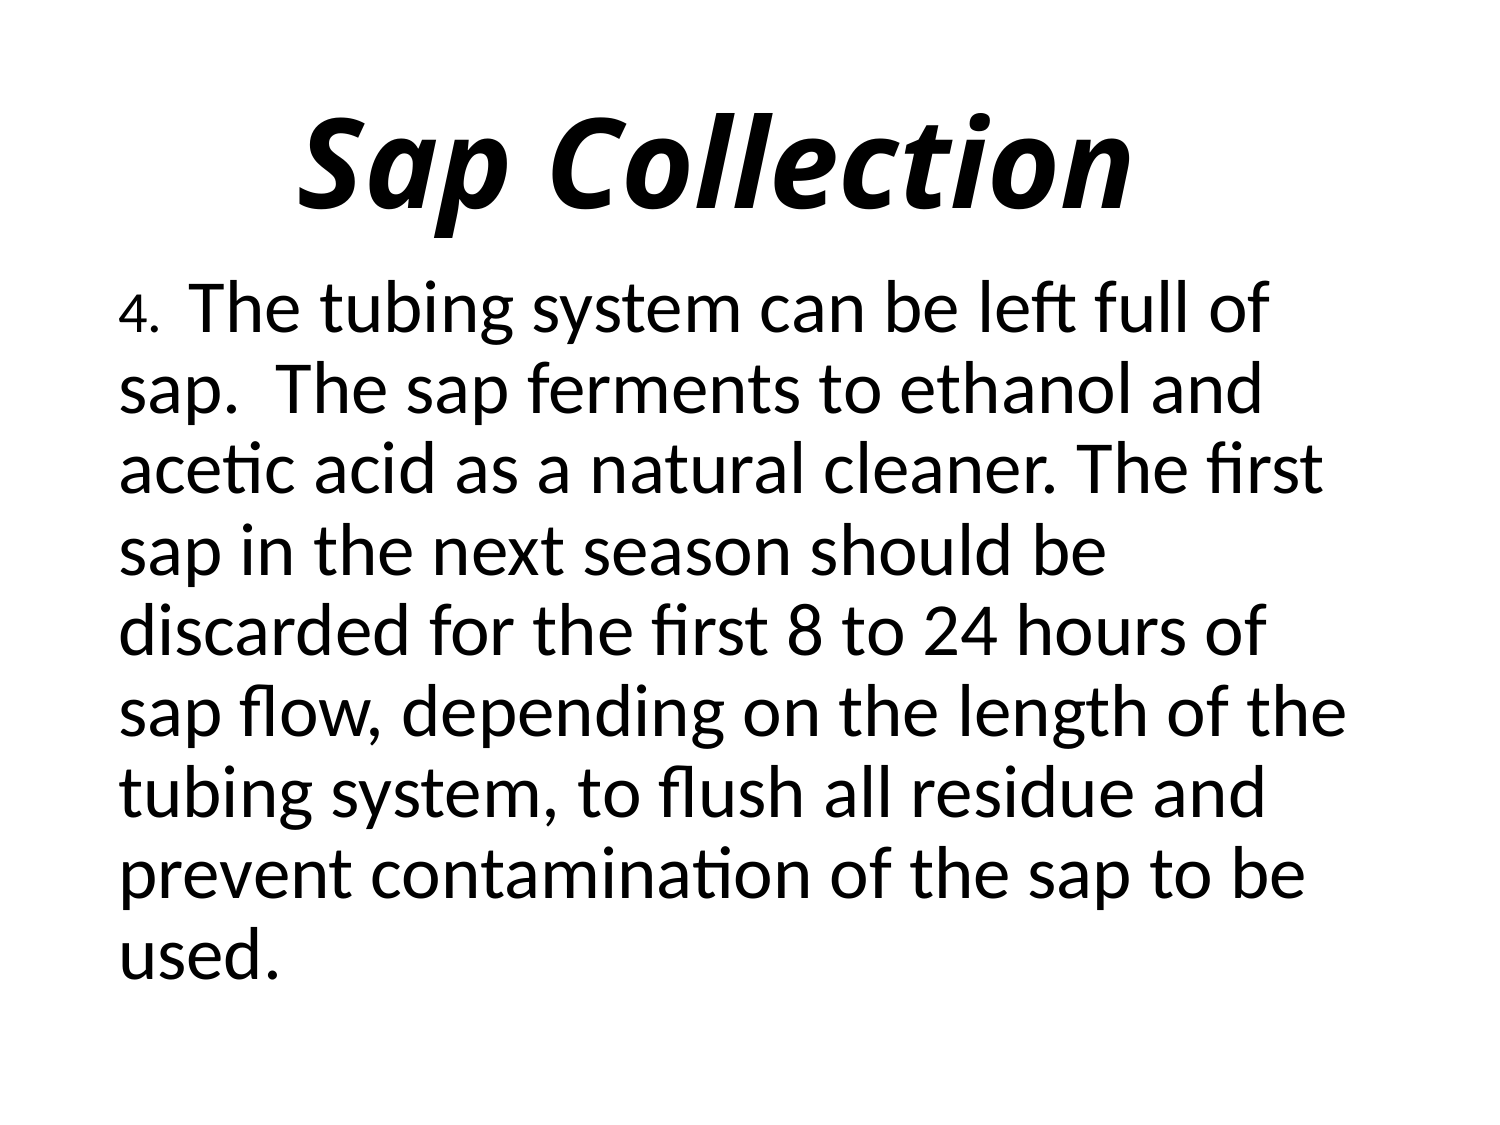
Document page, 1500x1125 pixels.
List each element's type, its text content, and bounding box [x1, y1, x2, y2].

title Sap Collection [103, 59, 1397, 259]
list 4. The tubing system can be left full of sap. The sap ferments to ethanol and acetic acid as a natural cleaner. The first sap in the next season should be discarded for the first 8 to 24 hours of sap flow, depending on the length of the tubing system, to flush all residue and prevent contamination of the sap to be used. [103, 259, 1397, 1076]
